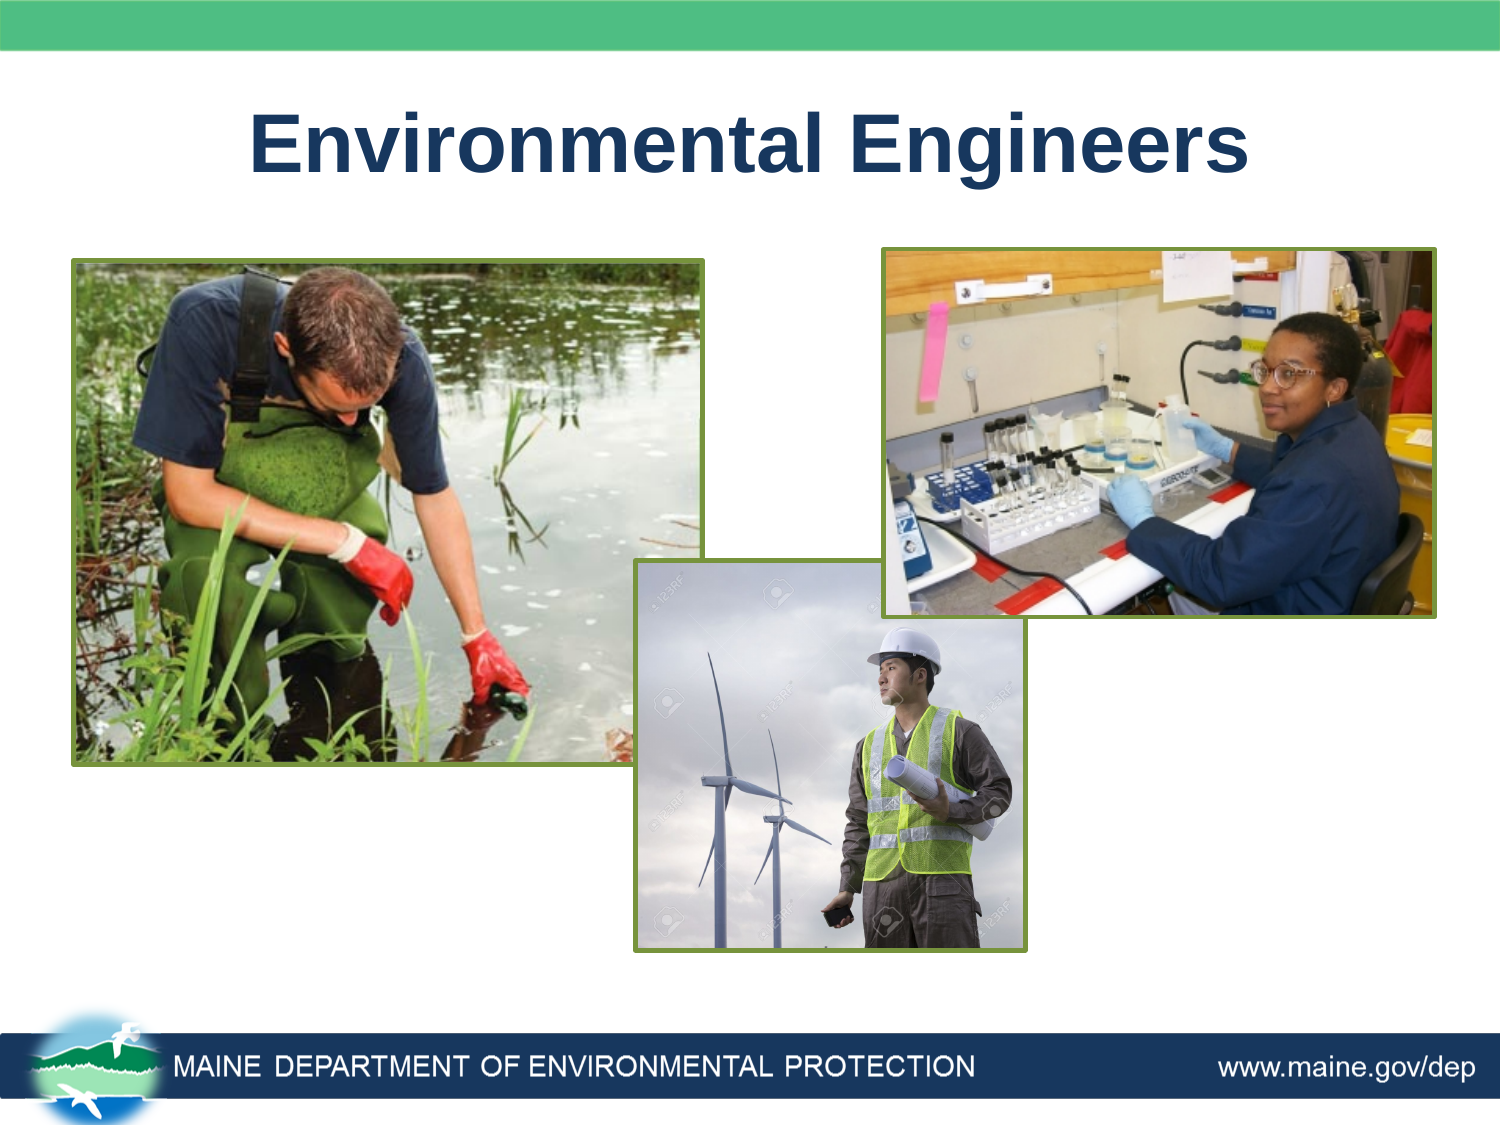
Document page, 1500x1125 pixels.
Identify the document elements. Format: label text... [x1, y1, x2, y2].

picture [0, 0, 1500, 53]
picture [0, 999, 1500, 1125]
picture [75, 250, 1433, 949]
title Environmental Engineers [75, 45, 1425, 233]
